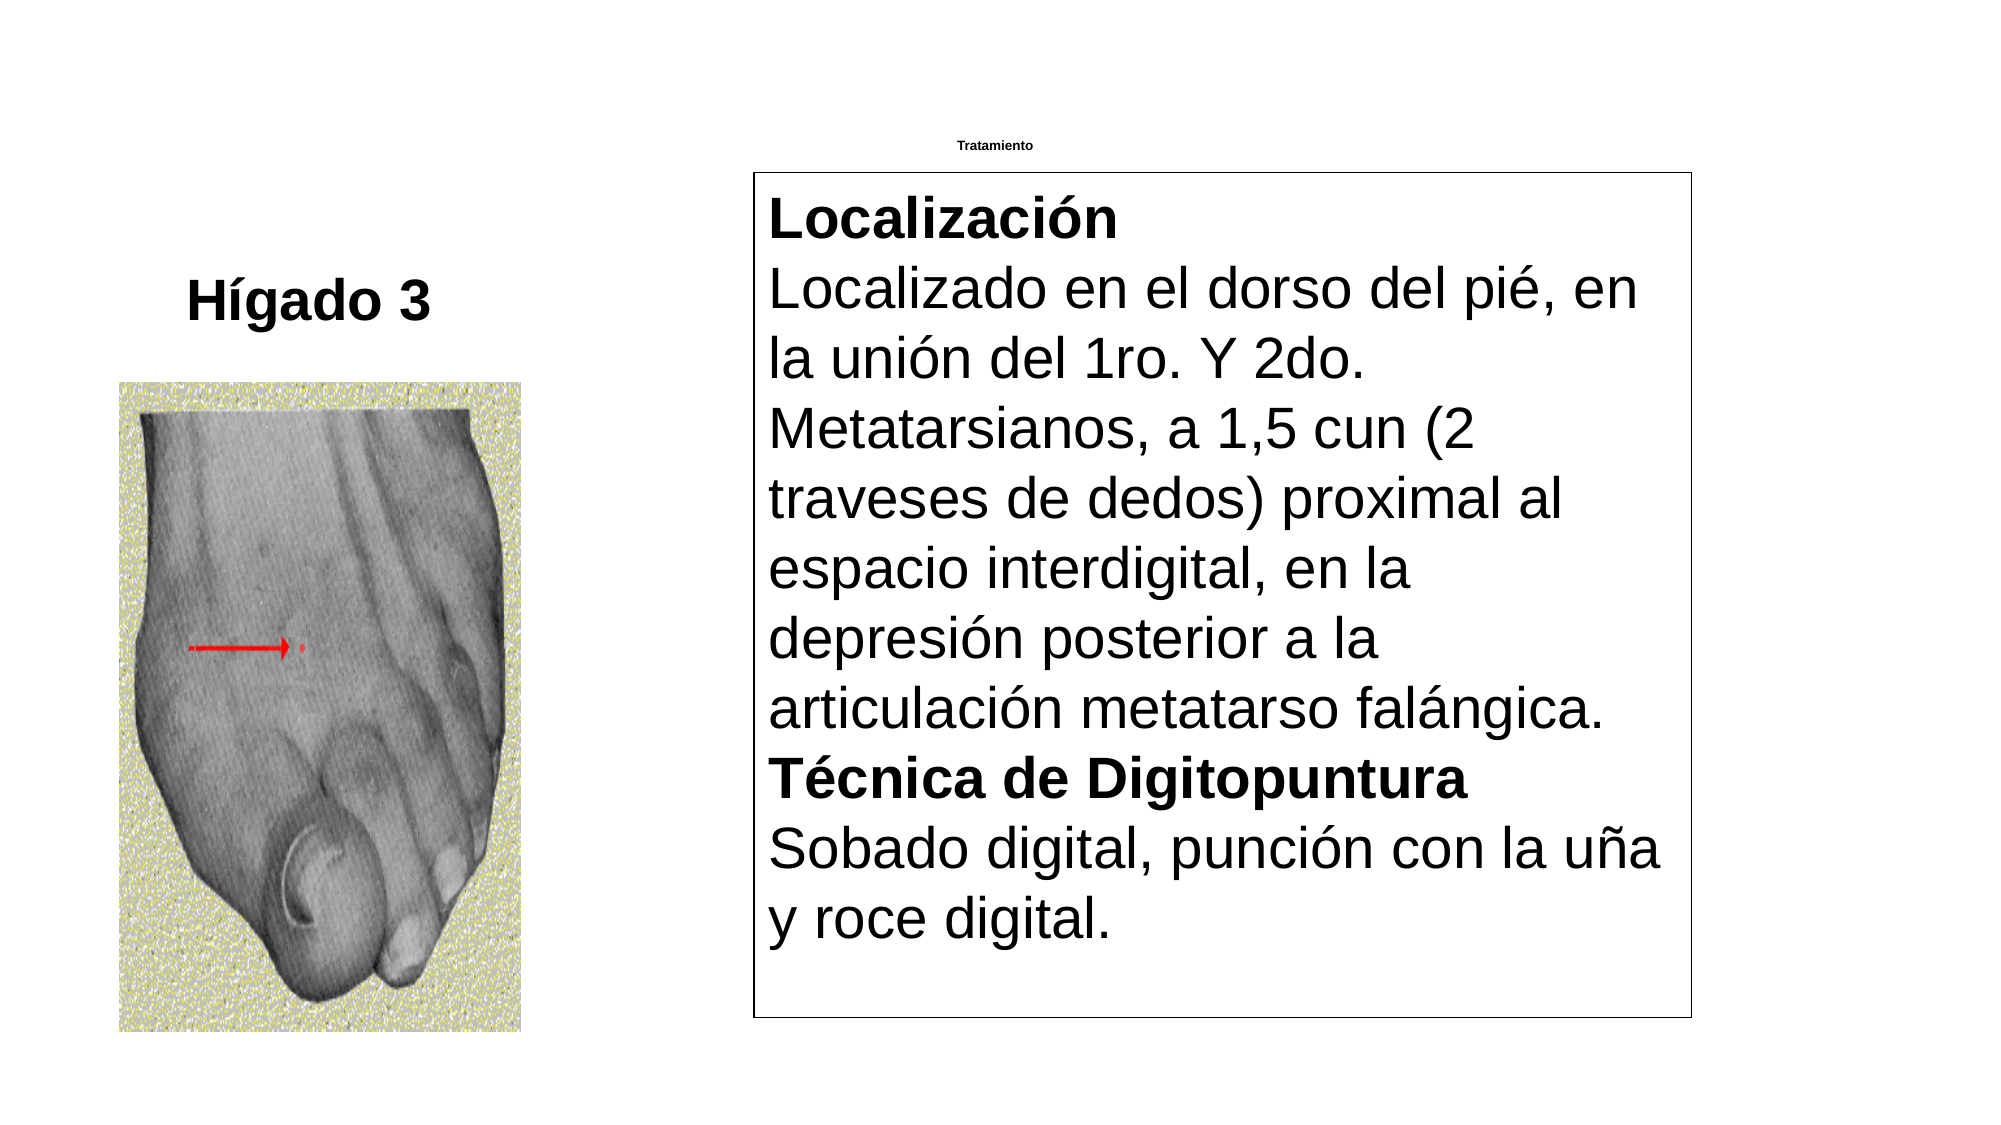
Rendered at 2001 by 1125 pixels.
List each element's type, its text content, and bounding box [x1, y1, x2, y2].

text_box Localización Localizado en el dorso del pié, en la unión del 1ro. Y 2do. Metatarsianos, a 1,5 cun (2 traveses de dedos) proximal al espacio interdigital, en la depresión posterior a la articulación metatarso falángica. Técnica de Digitopuntura Sobado digital, punción con la uña y roce digital. [753, 172, 1692, 1018]
title Tratamiento [320, 117, 1671, 176]
picture [119, 381, 521, 1032]
text_box Hígado 3 [171, 254, 447, 340]
